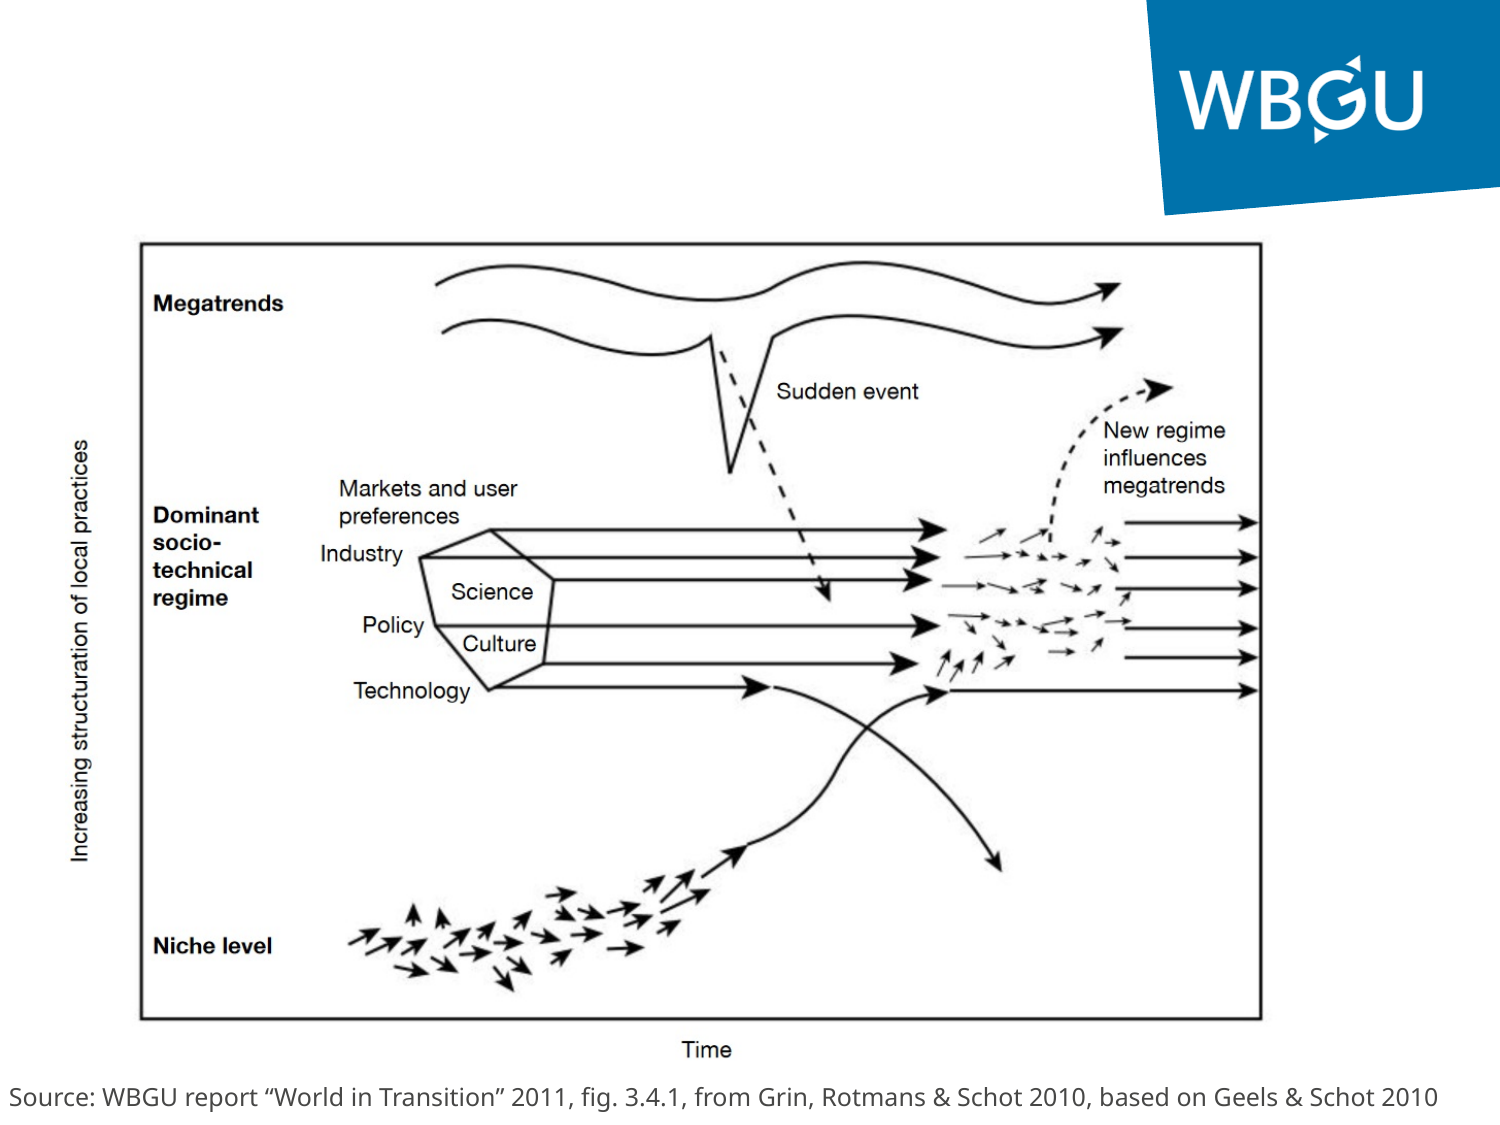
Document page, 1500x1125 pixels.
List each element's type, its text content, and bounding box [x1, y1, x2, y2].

picture [1180, 71, 1253, 129]
picture [1347, 56, 1360, 70]
picture [1376, 71, 1422, 130]
text_box Source: WBGU report “World in Transition” 2011, fig. 3.4.1, from Grin, Rotmans & Schot 2010, based on Geels & Schot 2010 [0, 1074, 1500, 1120]
picture [1308, 71, 1366, 129]
picture [1261, 71, 1301, 129]
picture [65, 218, 1280, 1075]
picture [1314, 128, 1327, 142]
